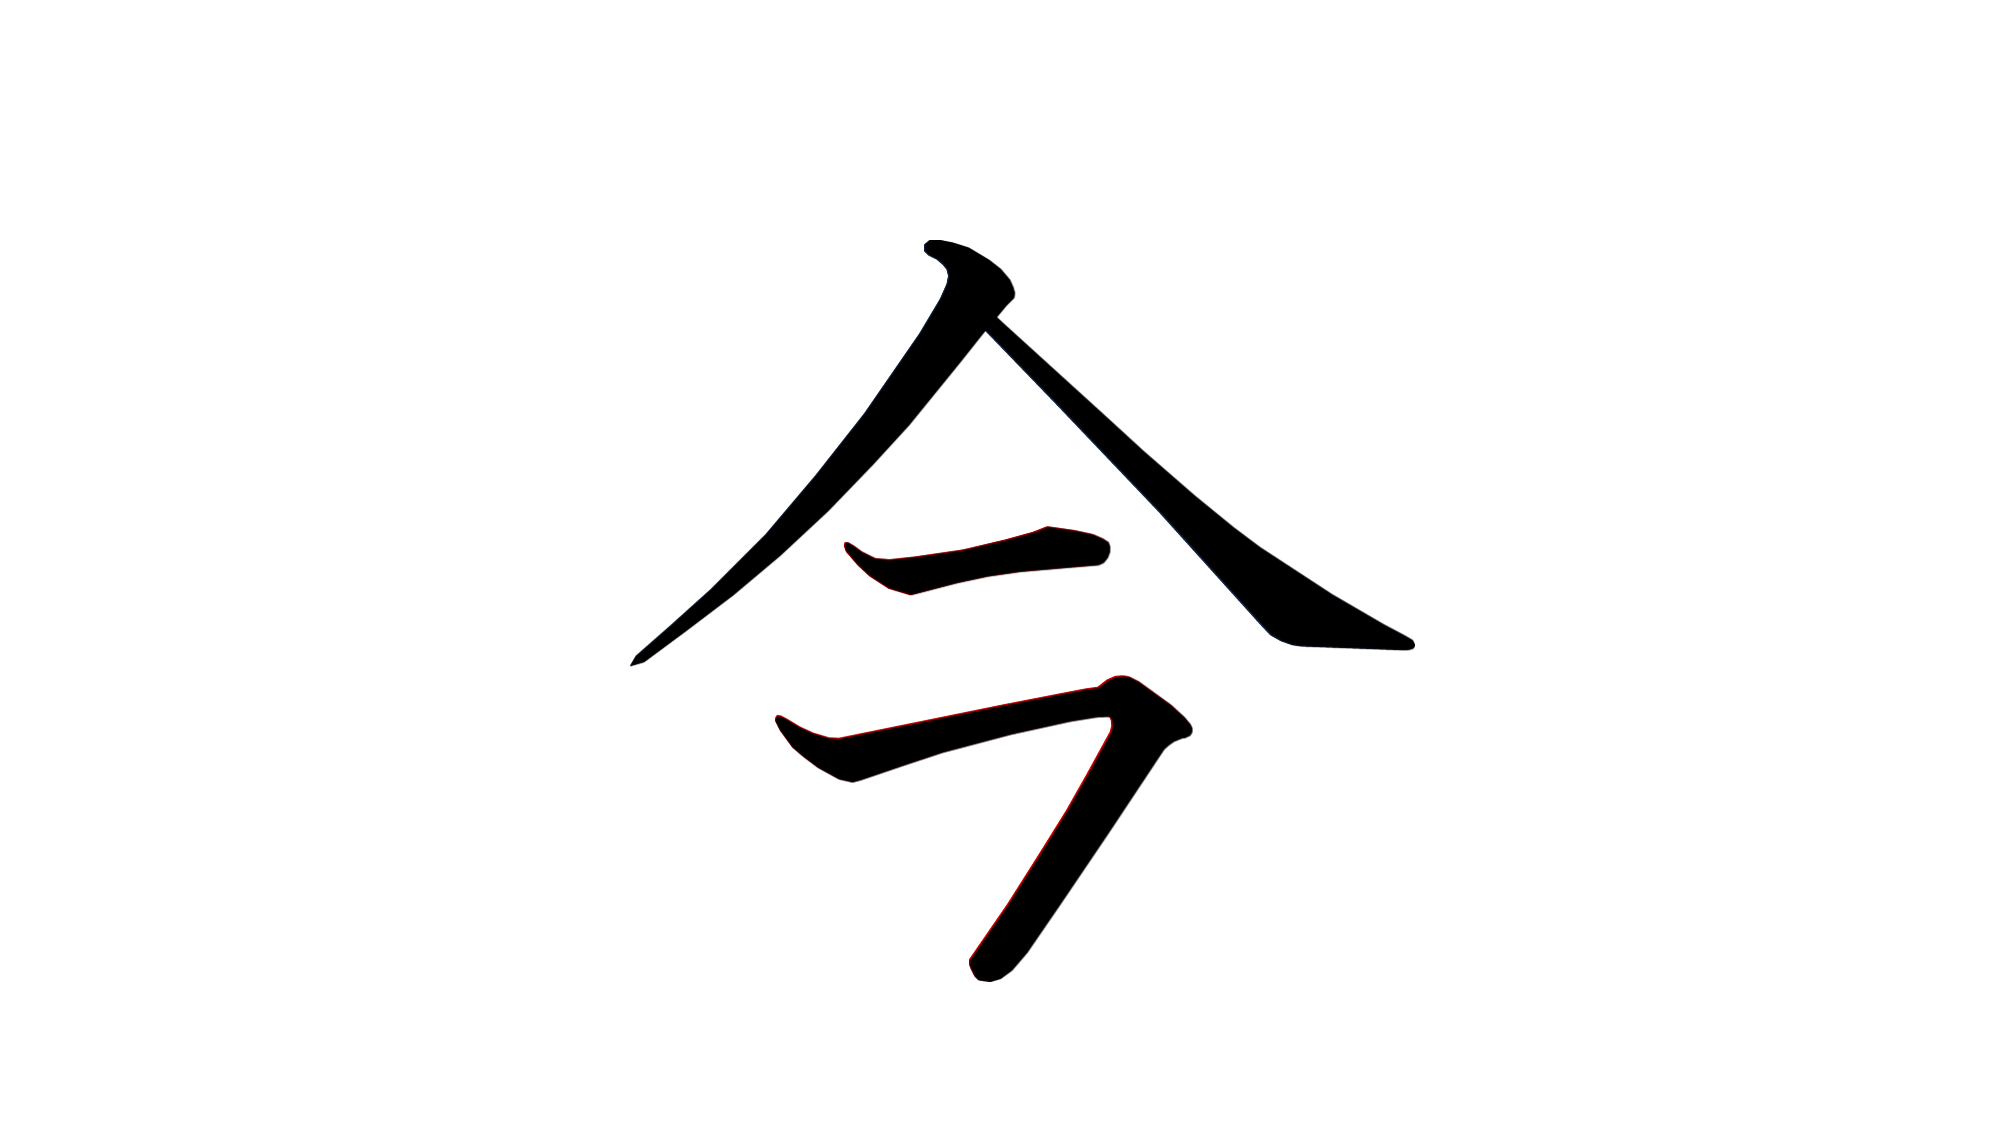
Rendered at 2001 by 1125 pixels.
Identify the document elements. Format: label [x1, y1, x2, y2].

picture [630, 240, 1415, 982]
